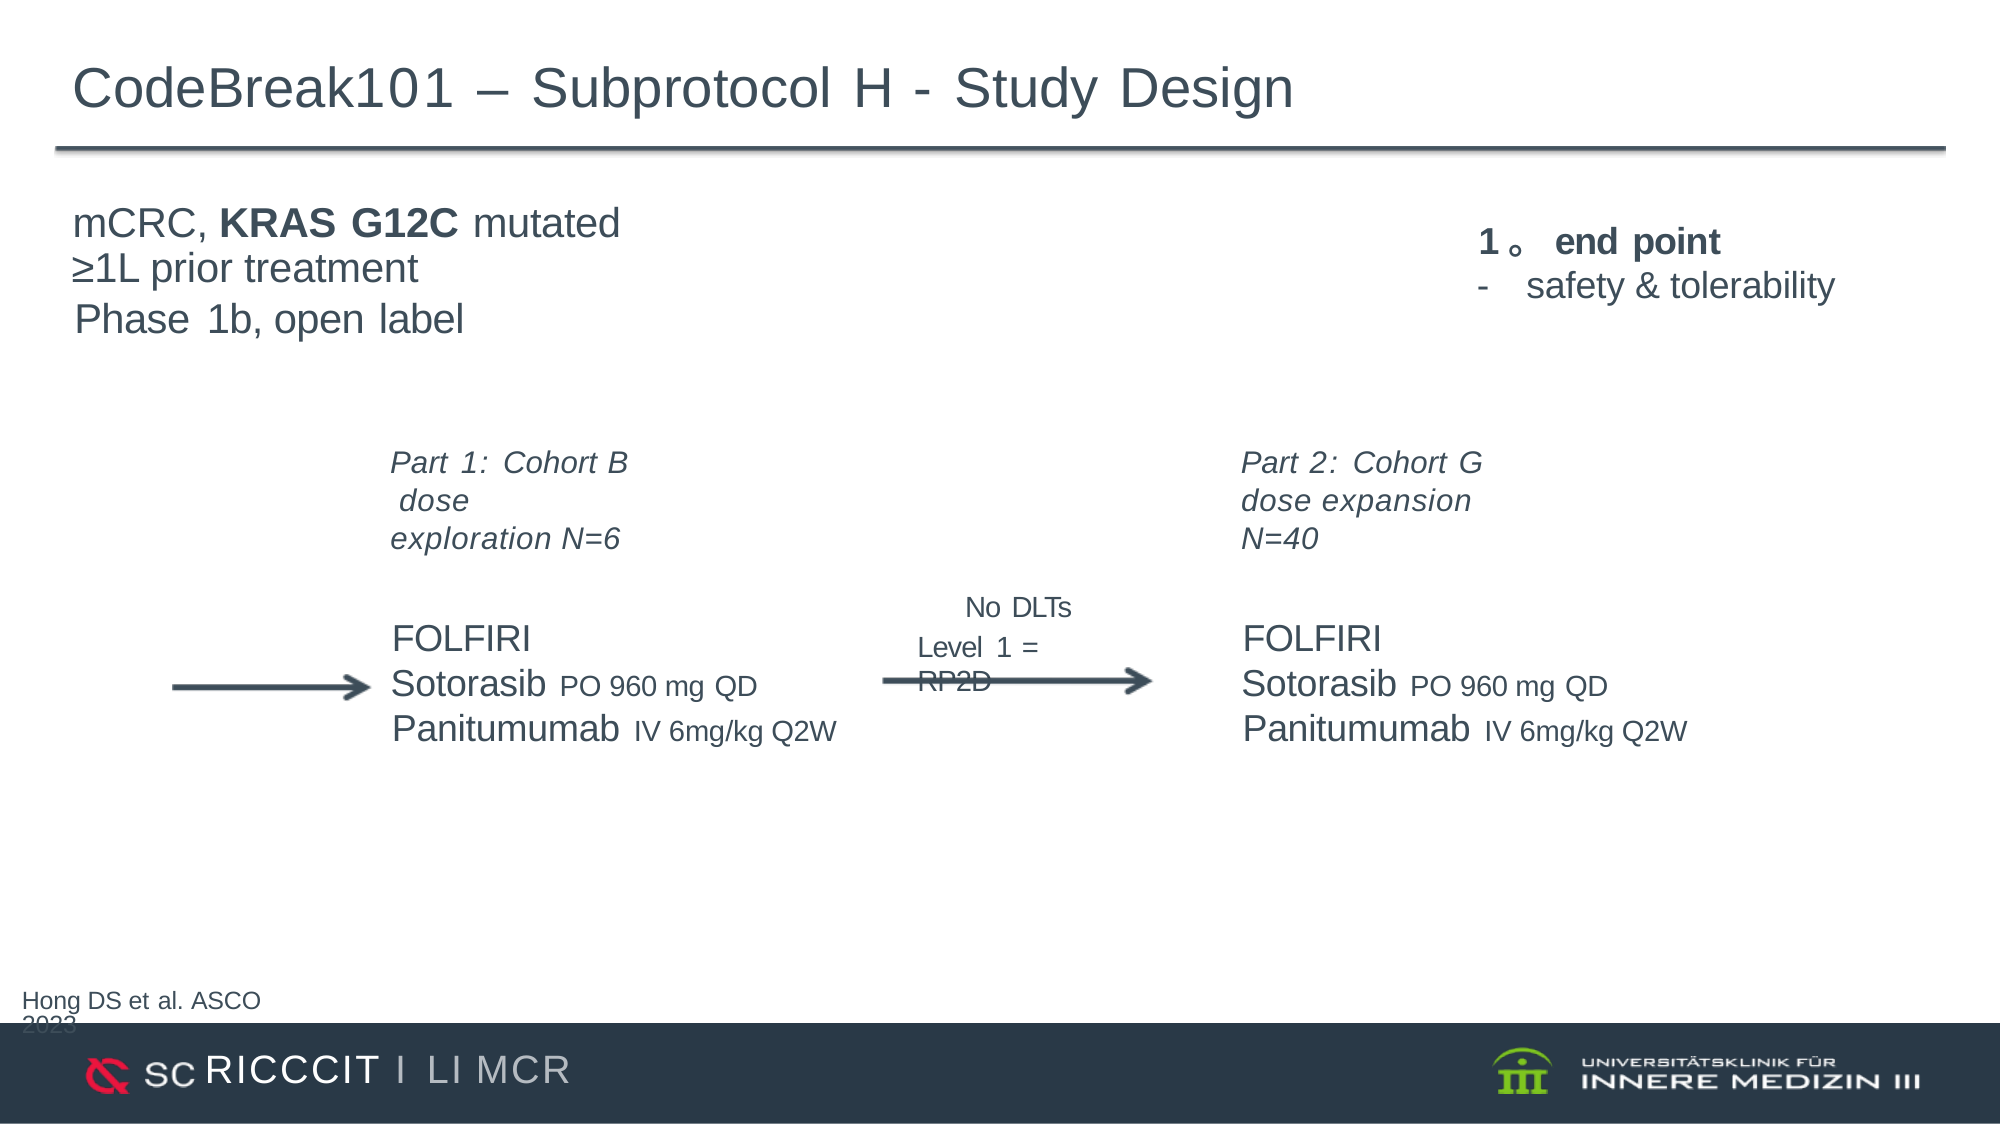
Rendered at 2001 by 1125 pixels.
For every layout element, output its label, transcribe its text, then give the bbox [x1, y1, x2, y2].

text_box Part 1: Cohort B dose exploration N=6 [388, 439, 636, 556]
text_box RICCCIT I LI MCR [143, 1059, 571, 1094]
text_box FOLFIRI Sotorasib PO 960 mg QD Panitumumab IV 6mg/kg Q2W [1239, 620, 1689, 751]
picture [1492, 1047, 1554, 1094]
picture [145, 1062, 196, 1089]
picture [1582, 1074, 1921, 1090]
text_box 1。end point - safety & tolerability [1474, 222, 1839, 309]
picture [85, 1057, 130, 1094]
text_box [0, 1023, 2000, 1124]
picture [1582, 1056, 1837, 1068]
picture [172, 673, 373, 703]
text_box CodeBreak101 – Subprotocol H - Study Design [70, 60, 1297, 121]
text_box Part 2: Cohort G dose expansion N=40 [1238, 439, 1485, 556]
picture [54, 146, 1946, 158]
text_box Hong DS et al. ASCO 2023 [19, 987, 324, 1016]
picture [882, 666, 1154, 696]
text_box mCRC, KRAS G12C mutated ≥1L prior treatment Phase 1b, open label [69, 198, 622, 344]
text_box FOLFIRI Sotorasib PO 960 mg QD Panitumumab IV 6mg/kg Q2W [388, 620, 839, 751]
text_box No DLTs Level 1 = RP2D [915, 592, 1123, 666]
